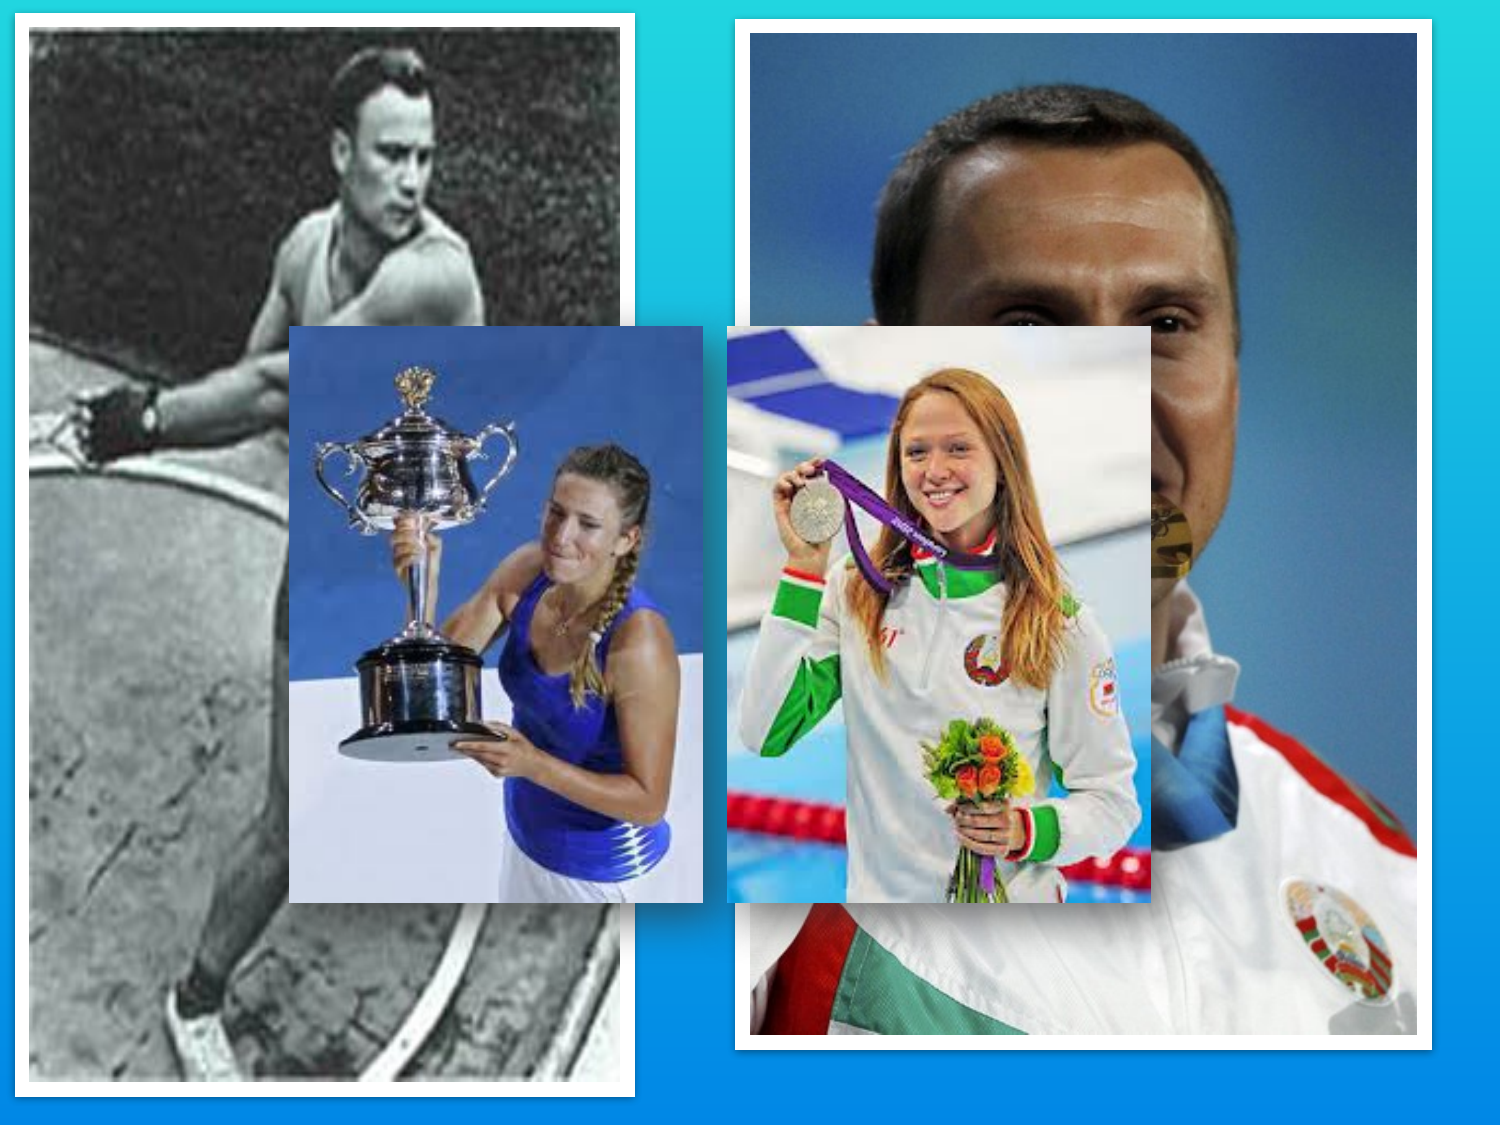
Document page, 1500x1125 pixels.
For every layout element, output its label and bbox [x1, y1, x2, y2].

picture [29, 26, 703, 1083]
picture [727, 32, 1418, 1036]
